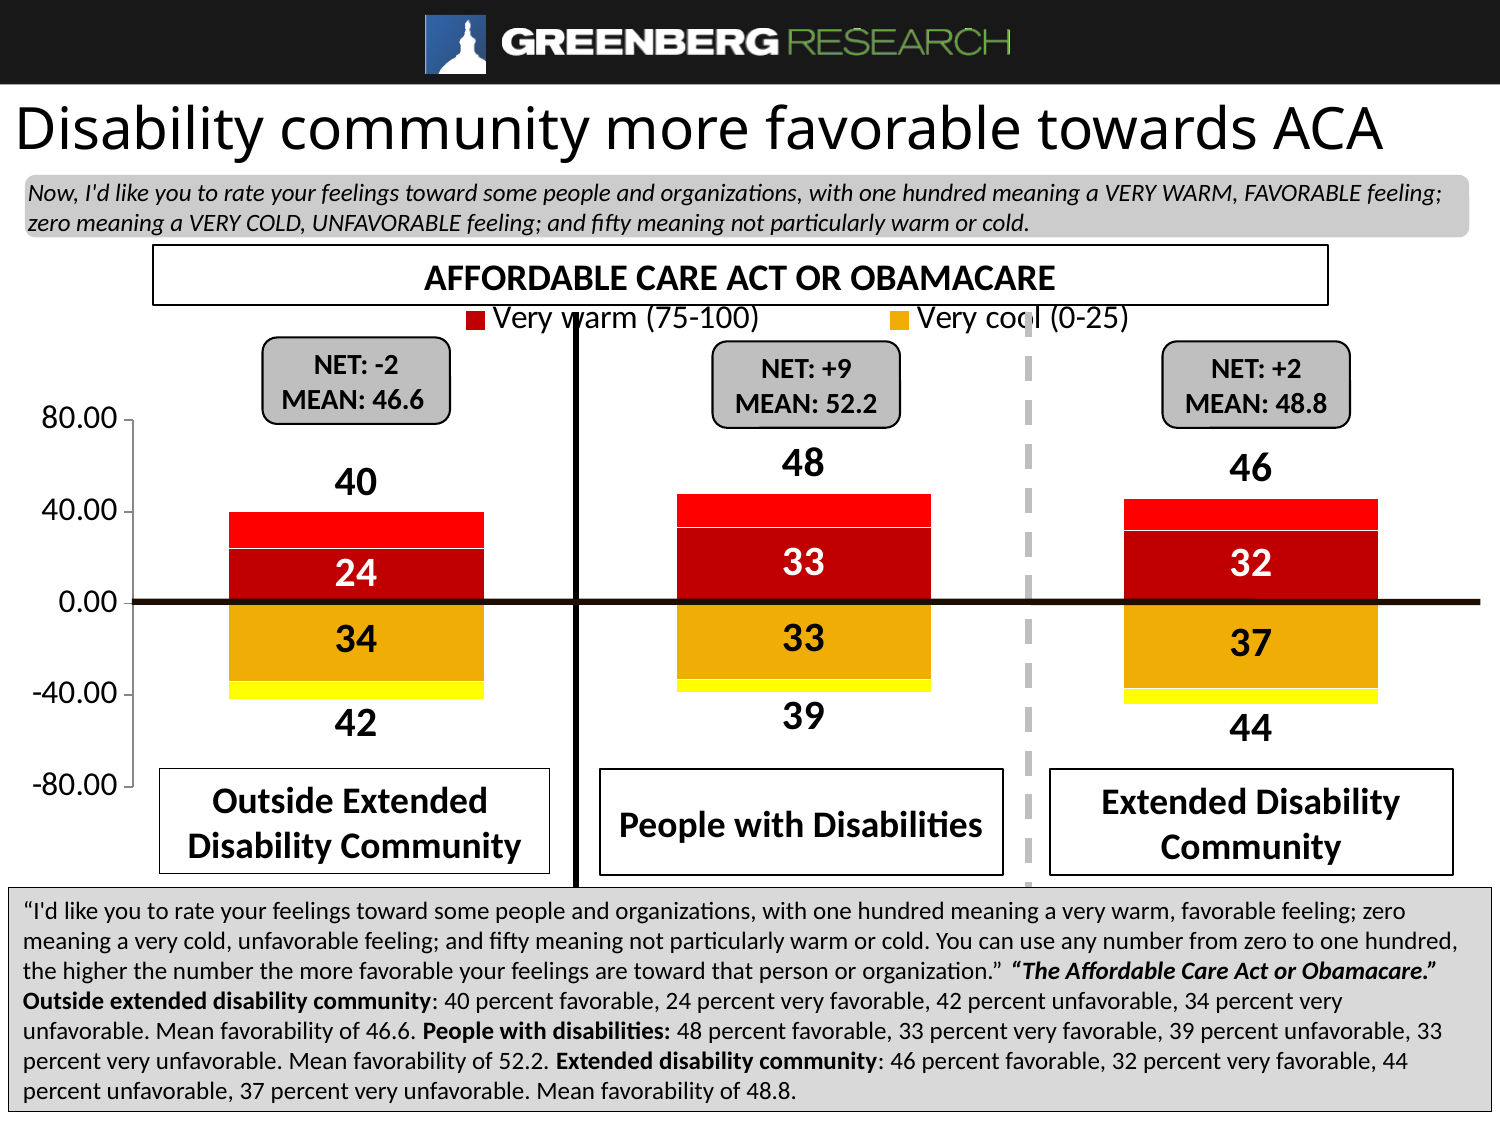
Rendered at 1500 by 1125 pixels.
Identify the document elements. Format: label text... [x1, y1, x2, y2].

text_box “I'd like you to rate your feelings toward some people and organizations, with one hundred meaning a very warm, favorable feeling; zero meaning a very cold, unfavorable feeling; and fifty meaning not particularly warm or cold. You can use any number from zero to one hundred, the higher the number the more favorable your feelings are toward that person or organization.” “The Affordable Care Act or Obamacare.” Outside extended disability community: 40 percent favorable, 24 percent very favorable, 42 percent unfavorable, 34 percent very unfavorable. Mean favorability of 46.6. People with disabilities: 48 percent favorable, 33 percent very favorable, 39 percent unfavorable, 33 percent very unfavorable. Mean favorability of 52.2. Extended disability community: 46 percent favorable, 32 percent very favorable, 44 percent unfavorable, 37 percent very unfavorable. Mean favorability of 48.8. [8, 887, 1492, 1112]
text_box [0, 982, 1500, 1125]
chart [12, 258, 1476, 976]
text_box AFFORDABLE CARE ACT OR OBAMACARE [151, 243, 1330, 257]
text_box Now, I'd like you to rate your feelings toward some people and organizations, with one hundred meaning a VERY WARM, FAVORABLE feeling; zero meaning a VERY COLD, UNFAVORABLE feeling; and fifty meaning not particularly warm or cold. [24, 174, 1470, 238]
text_box Disability community more favorable towards ACA [0, 84, 1500, 169]
picture [0, 169, 1500, 982]
picture [0, 0, 1500, 84]
